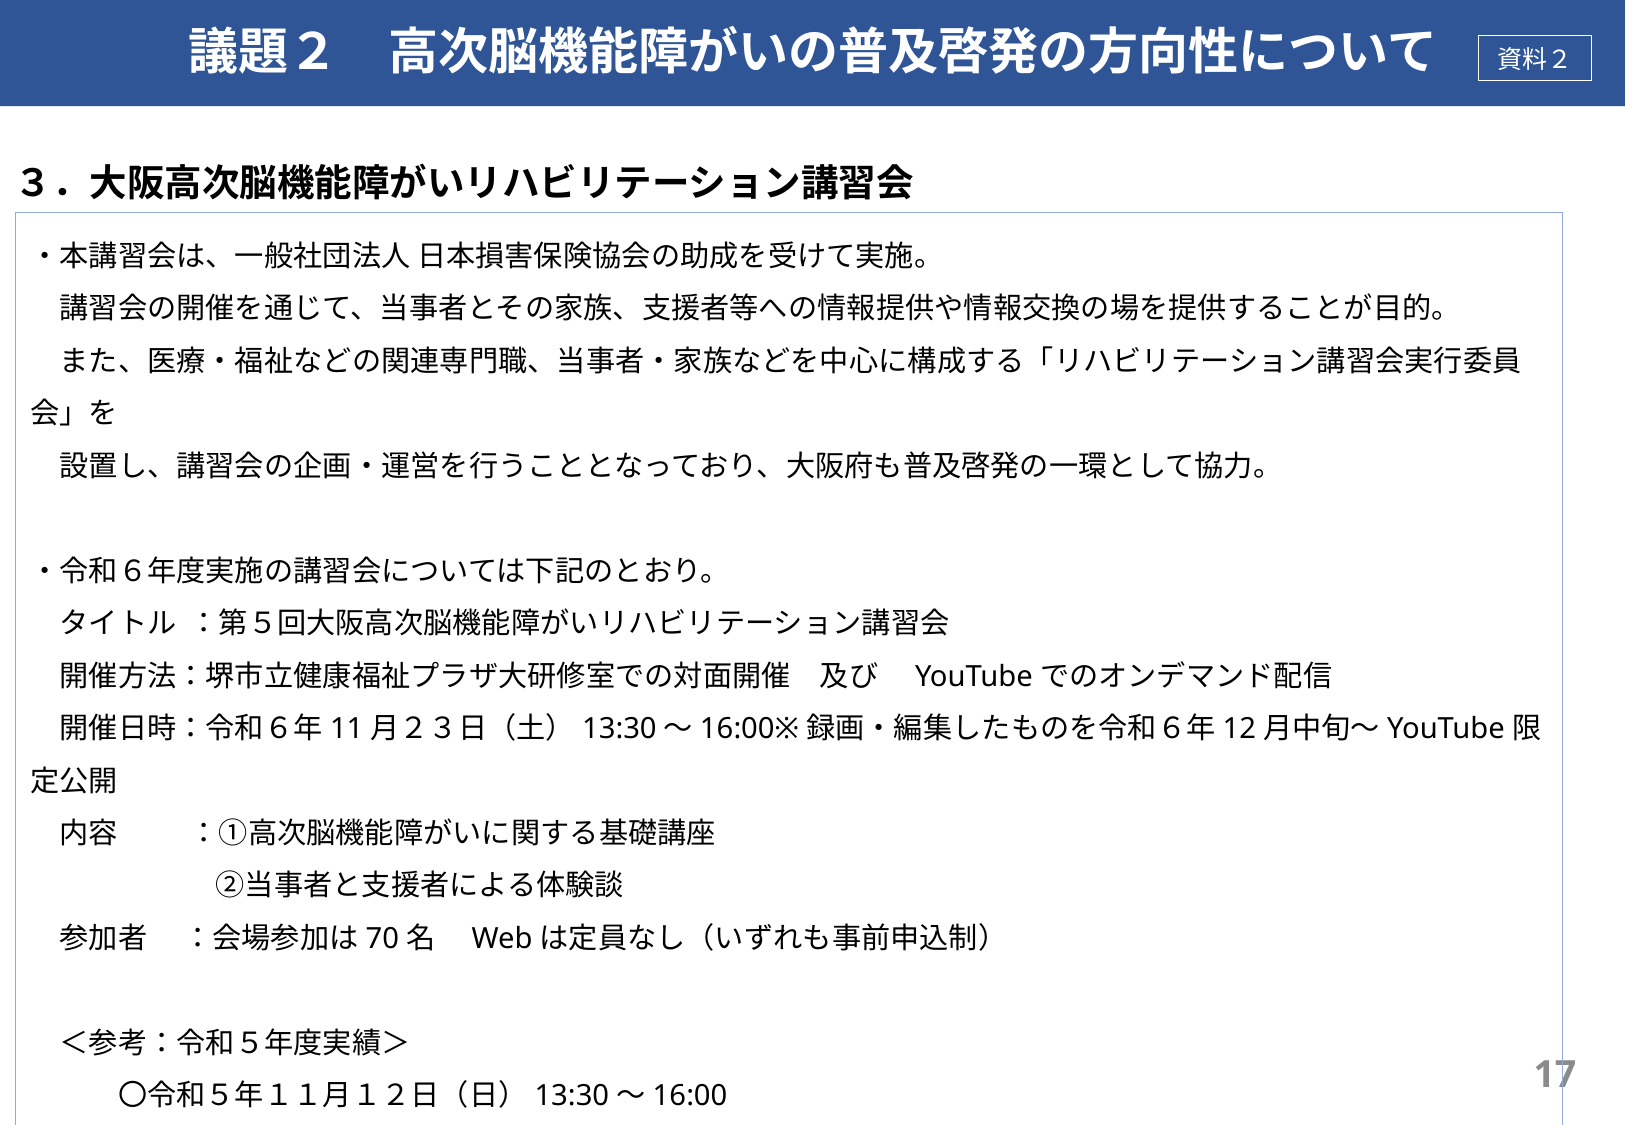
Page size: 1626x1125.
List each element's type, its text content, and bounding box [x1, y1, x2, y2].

text_box 資料２ [1478, 35, 1592, 81]
title 議題２ 高次脳機能障がいの普及啓発の方向性について [0, 0, 1625, 106]
text_box ３．大阪高次脳機能障がいリハビリテーション講習会 [0, 106, 1625, 816]
text_box ・本講習会は、一般社団法人 日本損害保険協会の助成を受けて実施。 講習会の開催を通じて、当事者とその家族、支援者等への情報提供や情報交換の場を提供することが目的。 また、医療・福祉などの関連専門職、当事者・家族などを中心に構成する「リハビリテーション講習会実行委員会」を 設置し、講習会の企画・運営を行うこととなっており、大阪府も普及啓発の一環として協力。 ・令和６年度実施の講習会については下記のとおり。 タイトル ：第５回大阪高次脳機能障がいリハビリテーション講習会 開催方法：堺市立健康福祉プラザ大研修室での対面開催 及び YouTubeでのオンデマンド配信 開催日時：令和６年11月２３日（土）13:30～16:00※録画・編集したものを令和６年12月中旬～YouTube限定公開 内容 ：①高次脳機能障がいに関する基礎講座 ②当事者と支援者による体験談 参加者 ：会場参加は70名 Webは定員なし（いずれも事前申込制） ＜参考：令和５年度実績＞ 〇令和５年１１月１２日（日）13:30～16:00 ※録画・編集したものを令和５年11月末～12月20日YouTube限定公開 〇会場参加：51名、Web受講170名 [15, 212, 1563, 1125]
slide_number 17 [1563, 1042, 1592, 1103]
